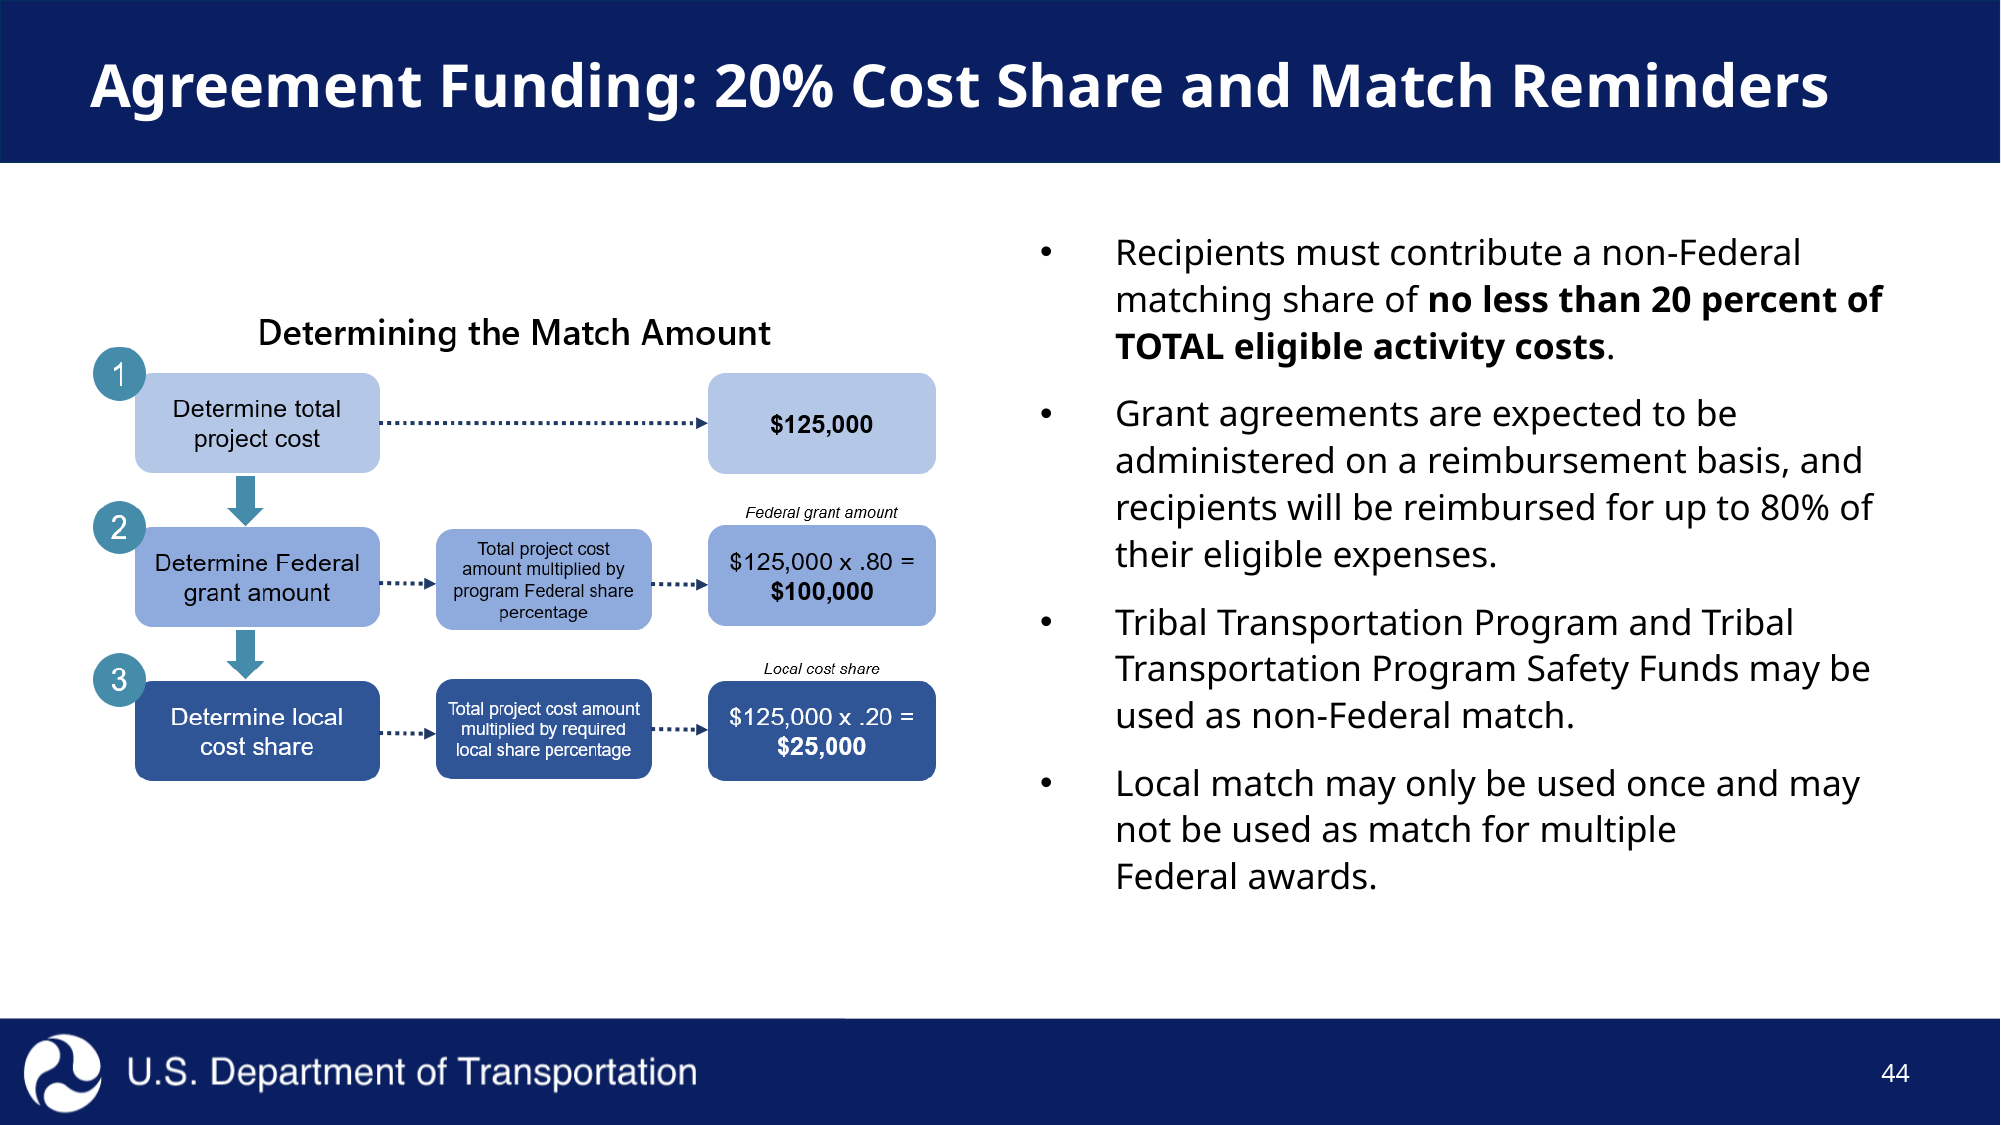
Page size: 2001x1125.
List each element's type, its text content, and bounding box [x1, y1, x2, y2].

list Recipients must contribute a non-Federal matching share of no less than 20 percent of TOTAL eligible activity costs. Grant agreements are expected to be administered on a reimbursement basis, and recipients will be reimbursed for up to 80% of their eligible expenses. Tribal Transportation Program and Tribal Transportation Program Safety Funds may be used as non-Federal match. Local match may only be used once and may not be used as match for multiple Federal awards. [1025, 218, 1925, 969]
picture [0, 1018, 844, 1125]
title Agreement Funding: 20% Cost Share and Match Reminders [75, 0, 1925, 163]
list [74, 294, 975, 831]
